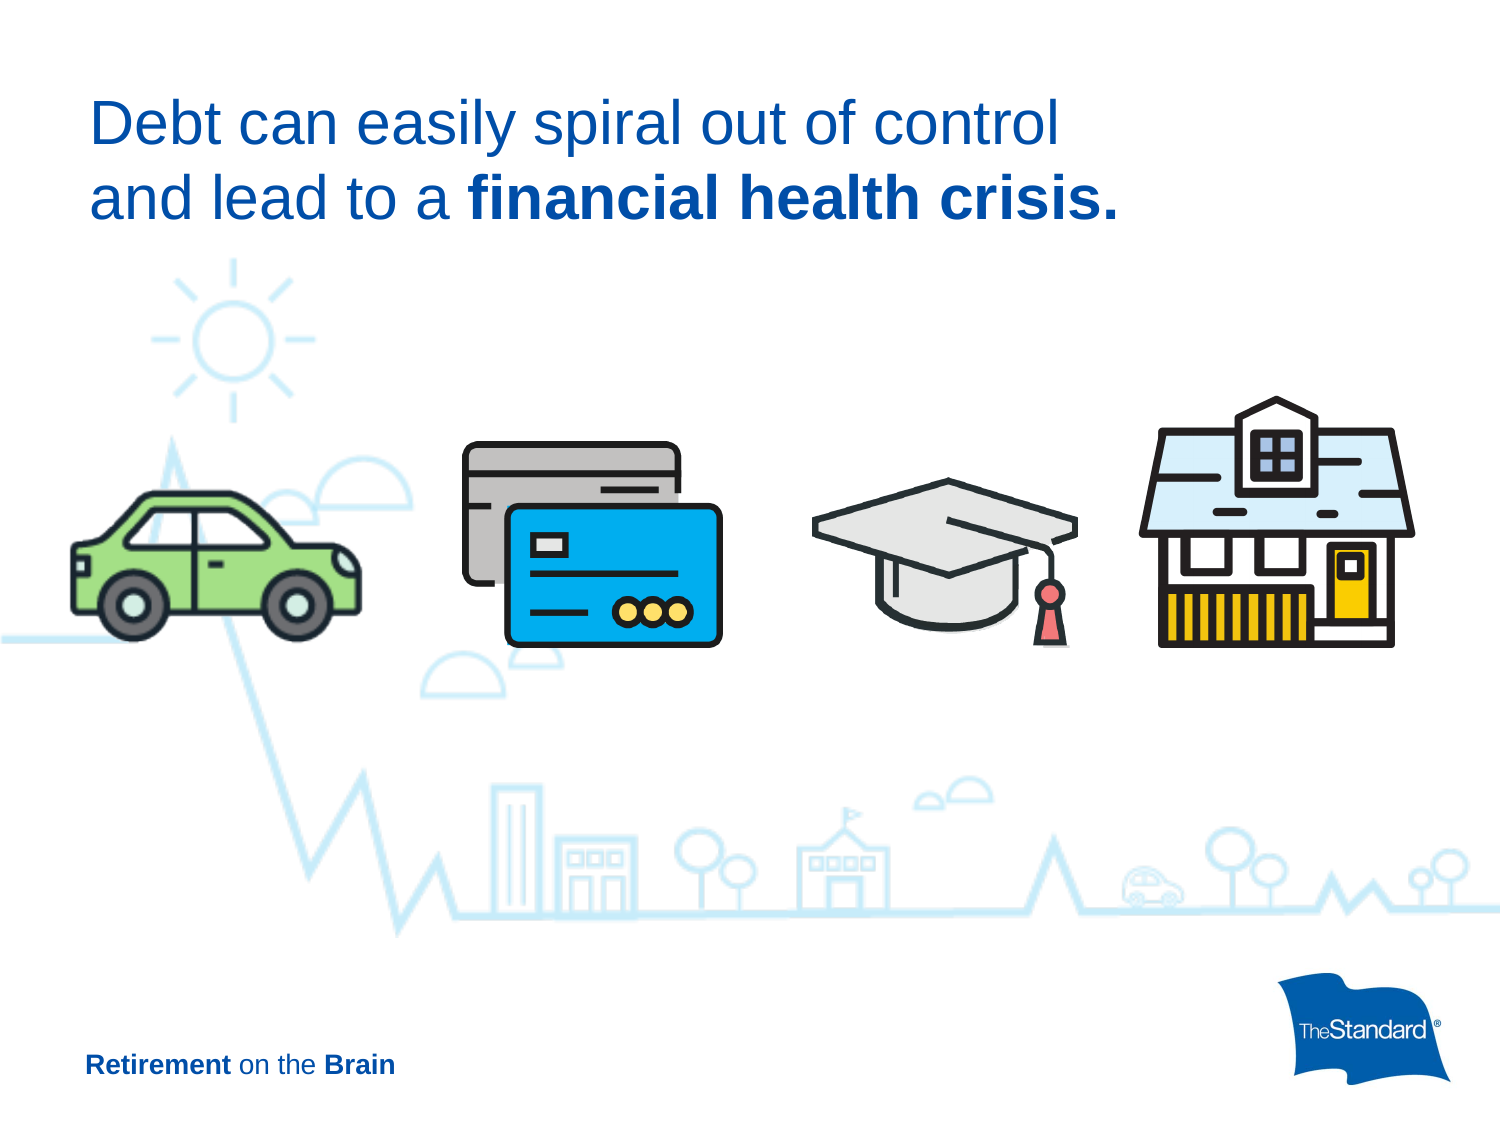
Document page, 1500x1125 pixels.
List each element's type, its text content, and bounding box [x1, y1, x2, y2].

title Debt can easily spiral out of control and lead to a financial health crisis. [75, 75, 1413, 245]
text_box Retirement on the Brain [73, 1044, 1199, 1096]
picture [0, 0, 1500, 1125]
